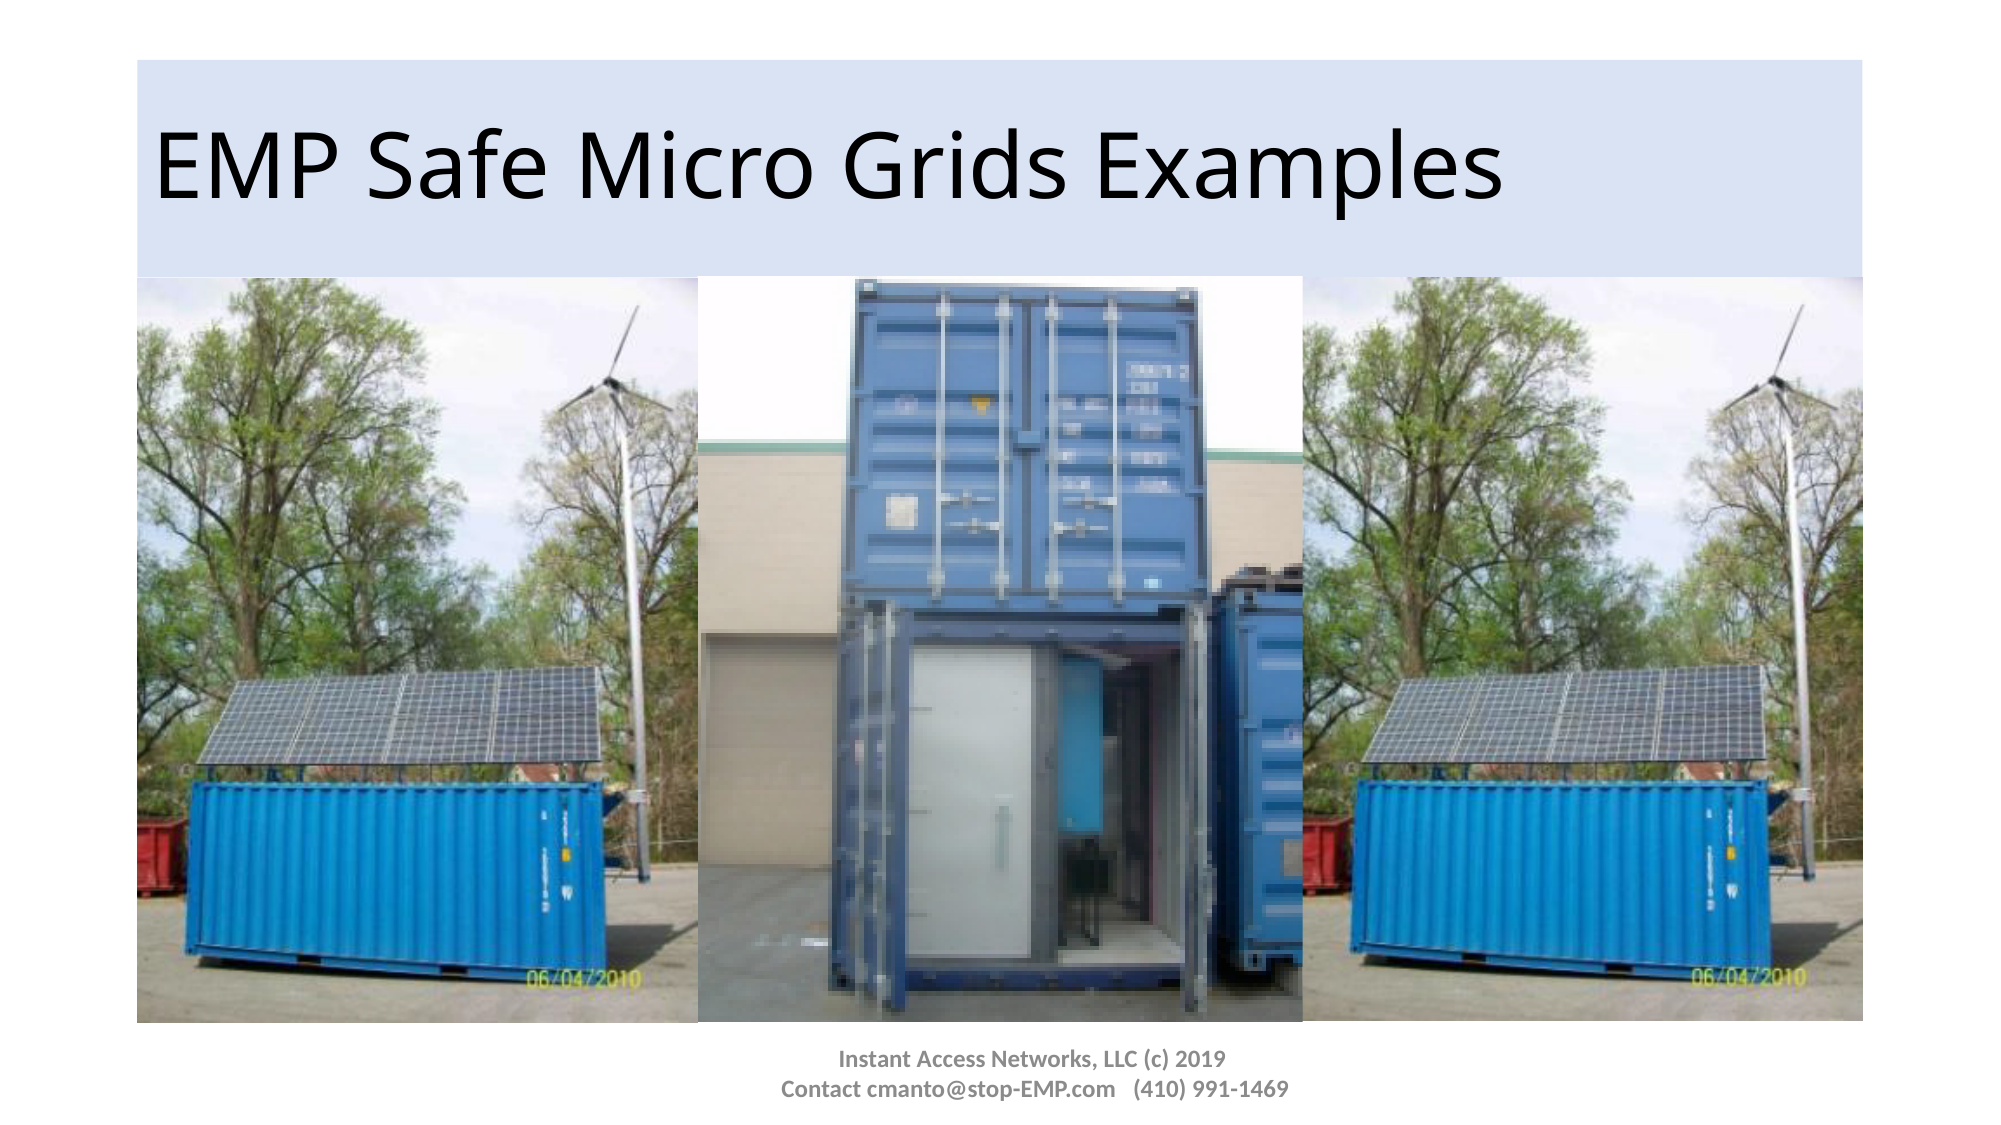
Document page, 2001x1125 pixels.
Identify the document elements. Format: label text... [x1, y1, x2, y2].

picture [137, 275, 1863, 1023]
title EMP Safe Micro Grids Examples [137, 59, 1863, 278]
footer Instant Access Networks, LLC (c) 2019 Contact cmanto@stop-EMP.com (410) 991-1469 [662, 1042, 1409, 1103]
